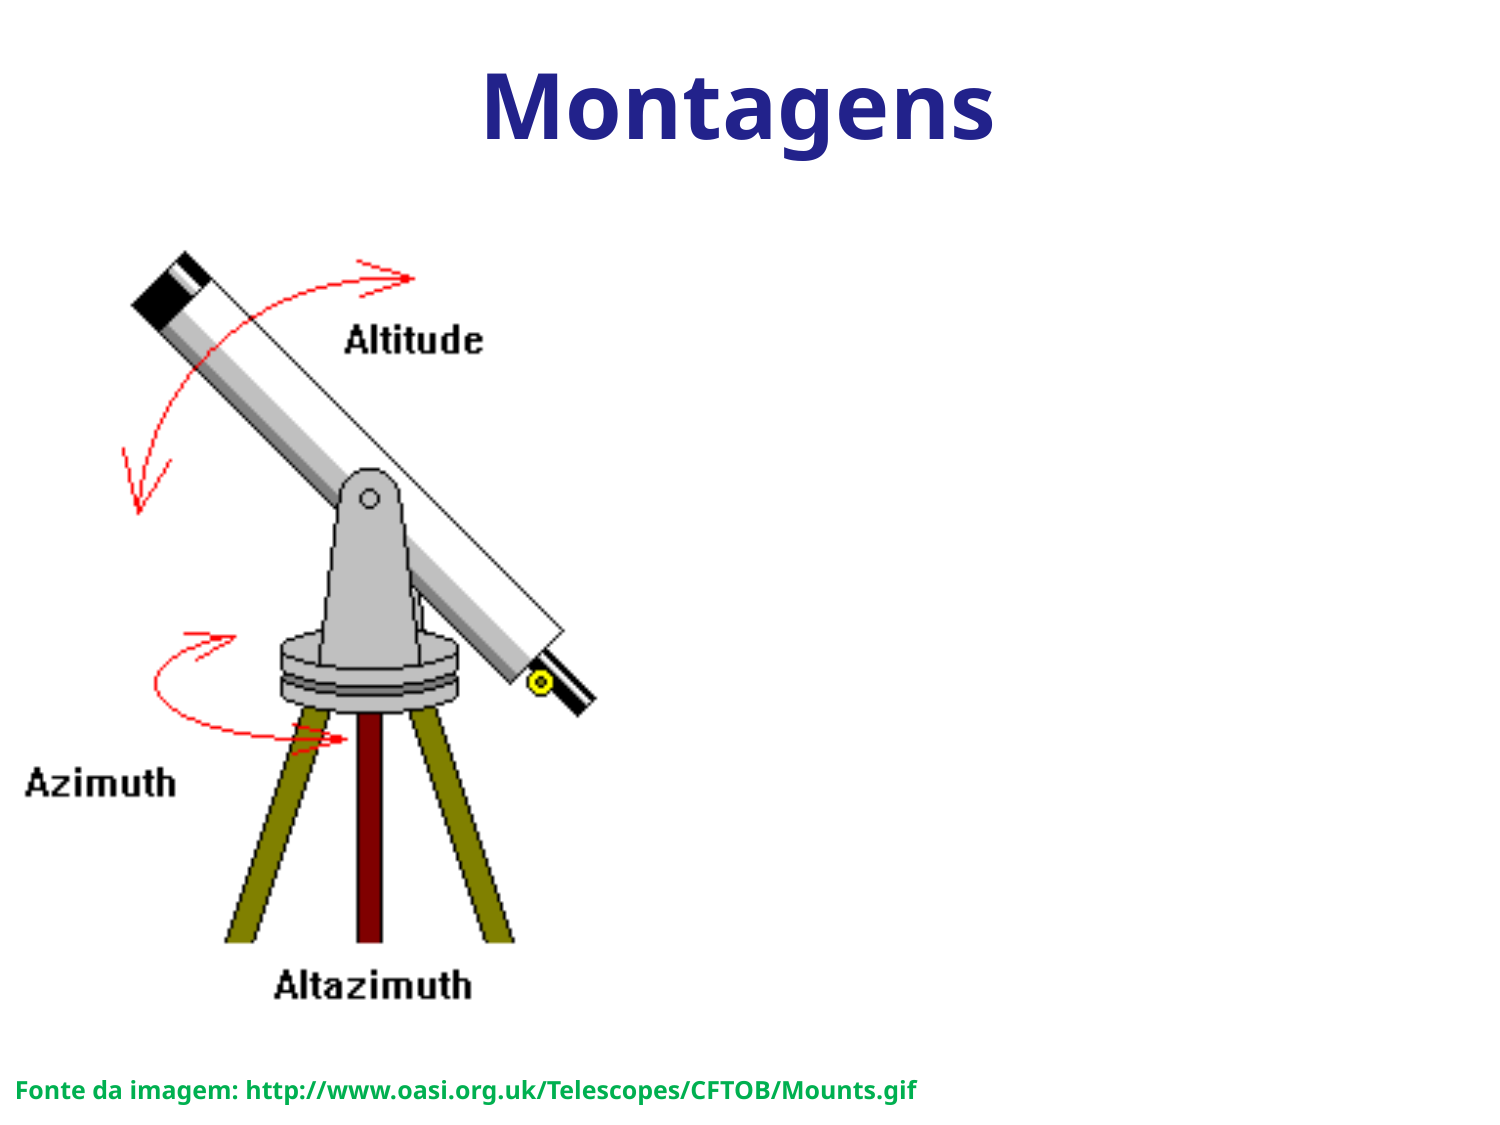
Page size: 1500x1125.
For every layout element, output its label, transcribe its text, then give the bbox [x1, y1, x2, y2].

picture [0, 202, 1500, 1036]
title Montagens [100, 8, 1376, 197]
text_box Fonte da imagem: http://www.oasi.org.uk/Telescopes/CFTOB/Mounts.gif [0, 1067, 1176, 1112]
